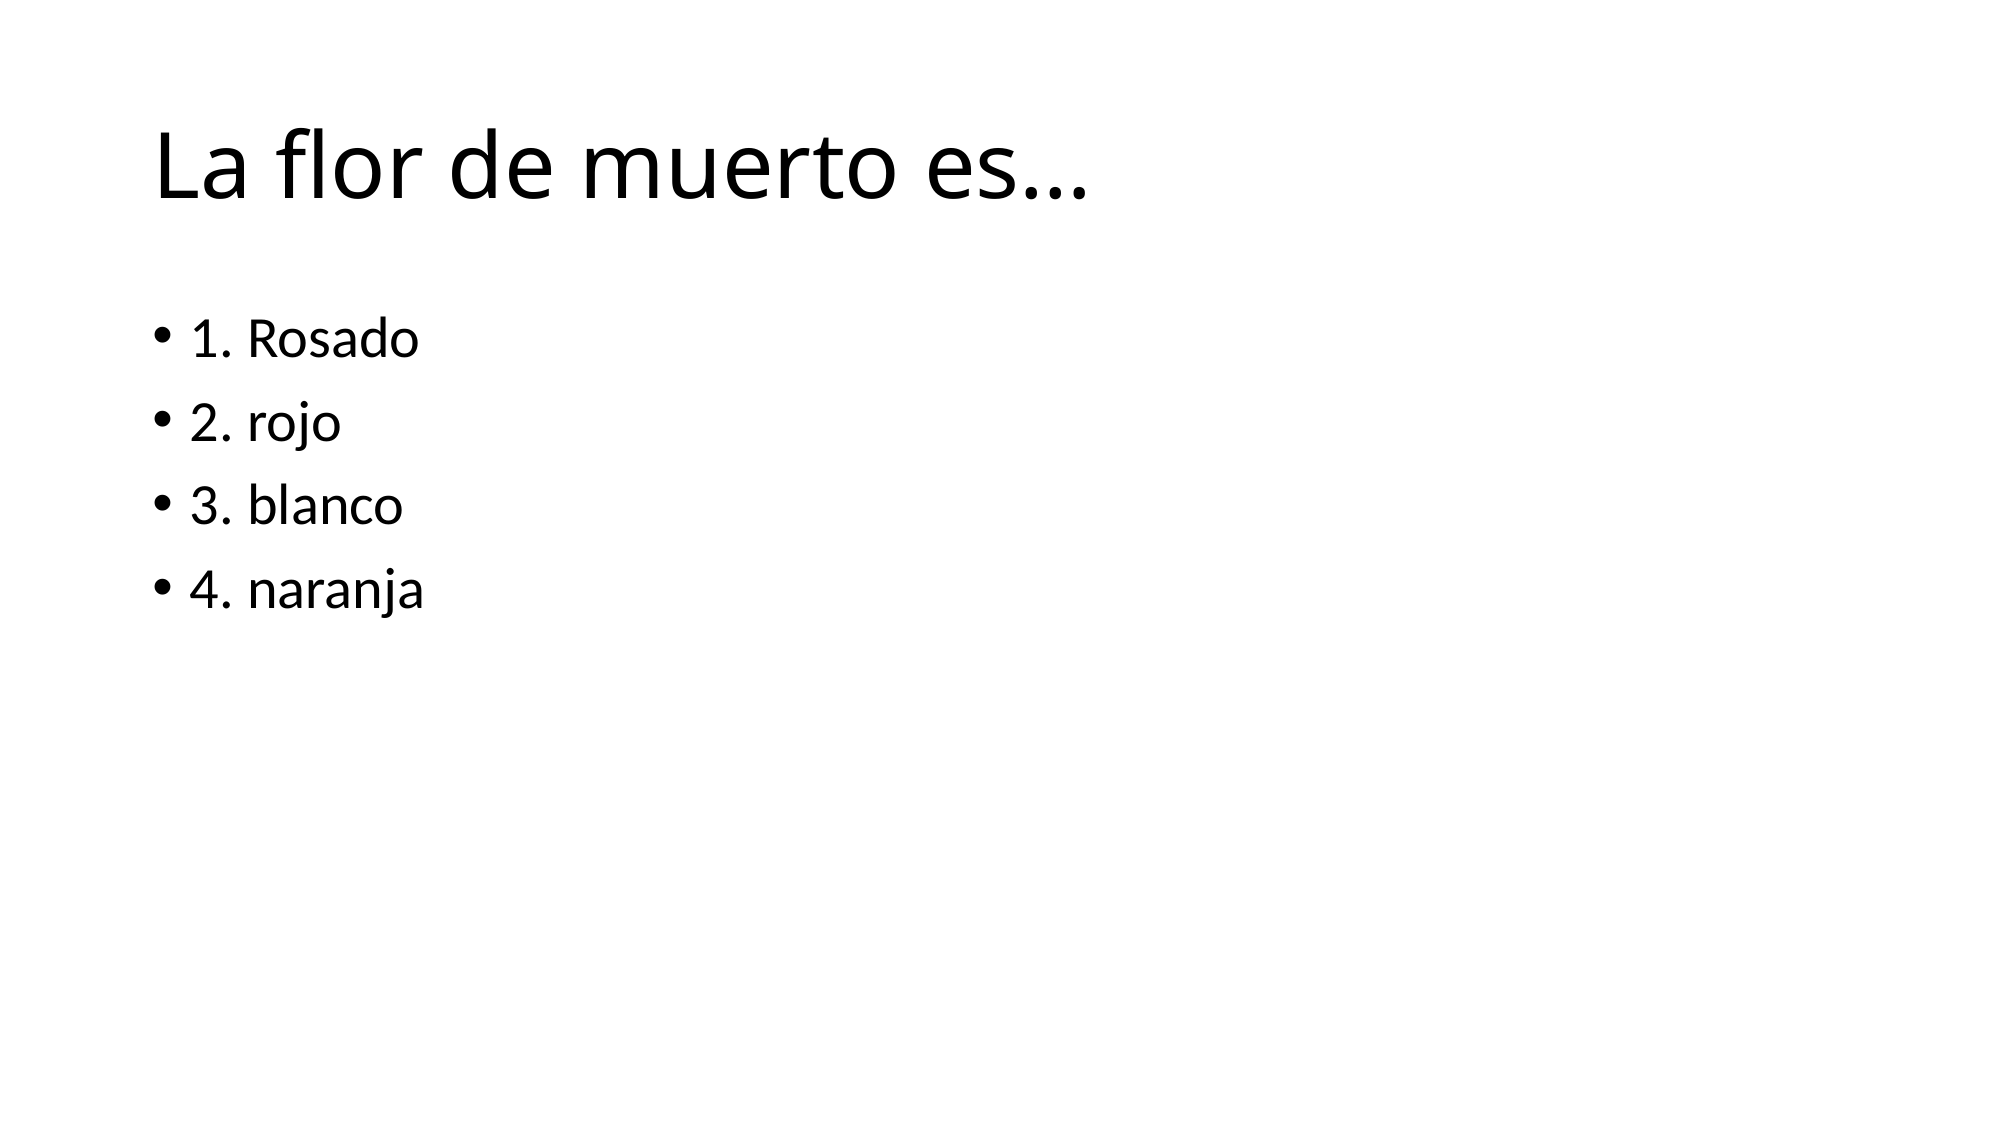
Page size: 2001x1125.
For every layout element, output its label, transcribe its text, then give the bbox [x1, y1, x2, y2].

list 1. Rosado 2. rojo 3. blanco 4. naranja [137, 299, 1863, 1014]
title La flor de muerto es… [137, 59, 1863, 278]
